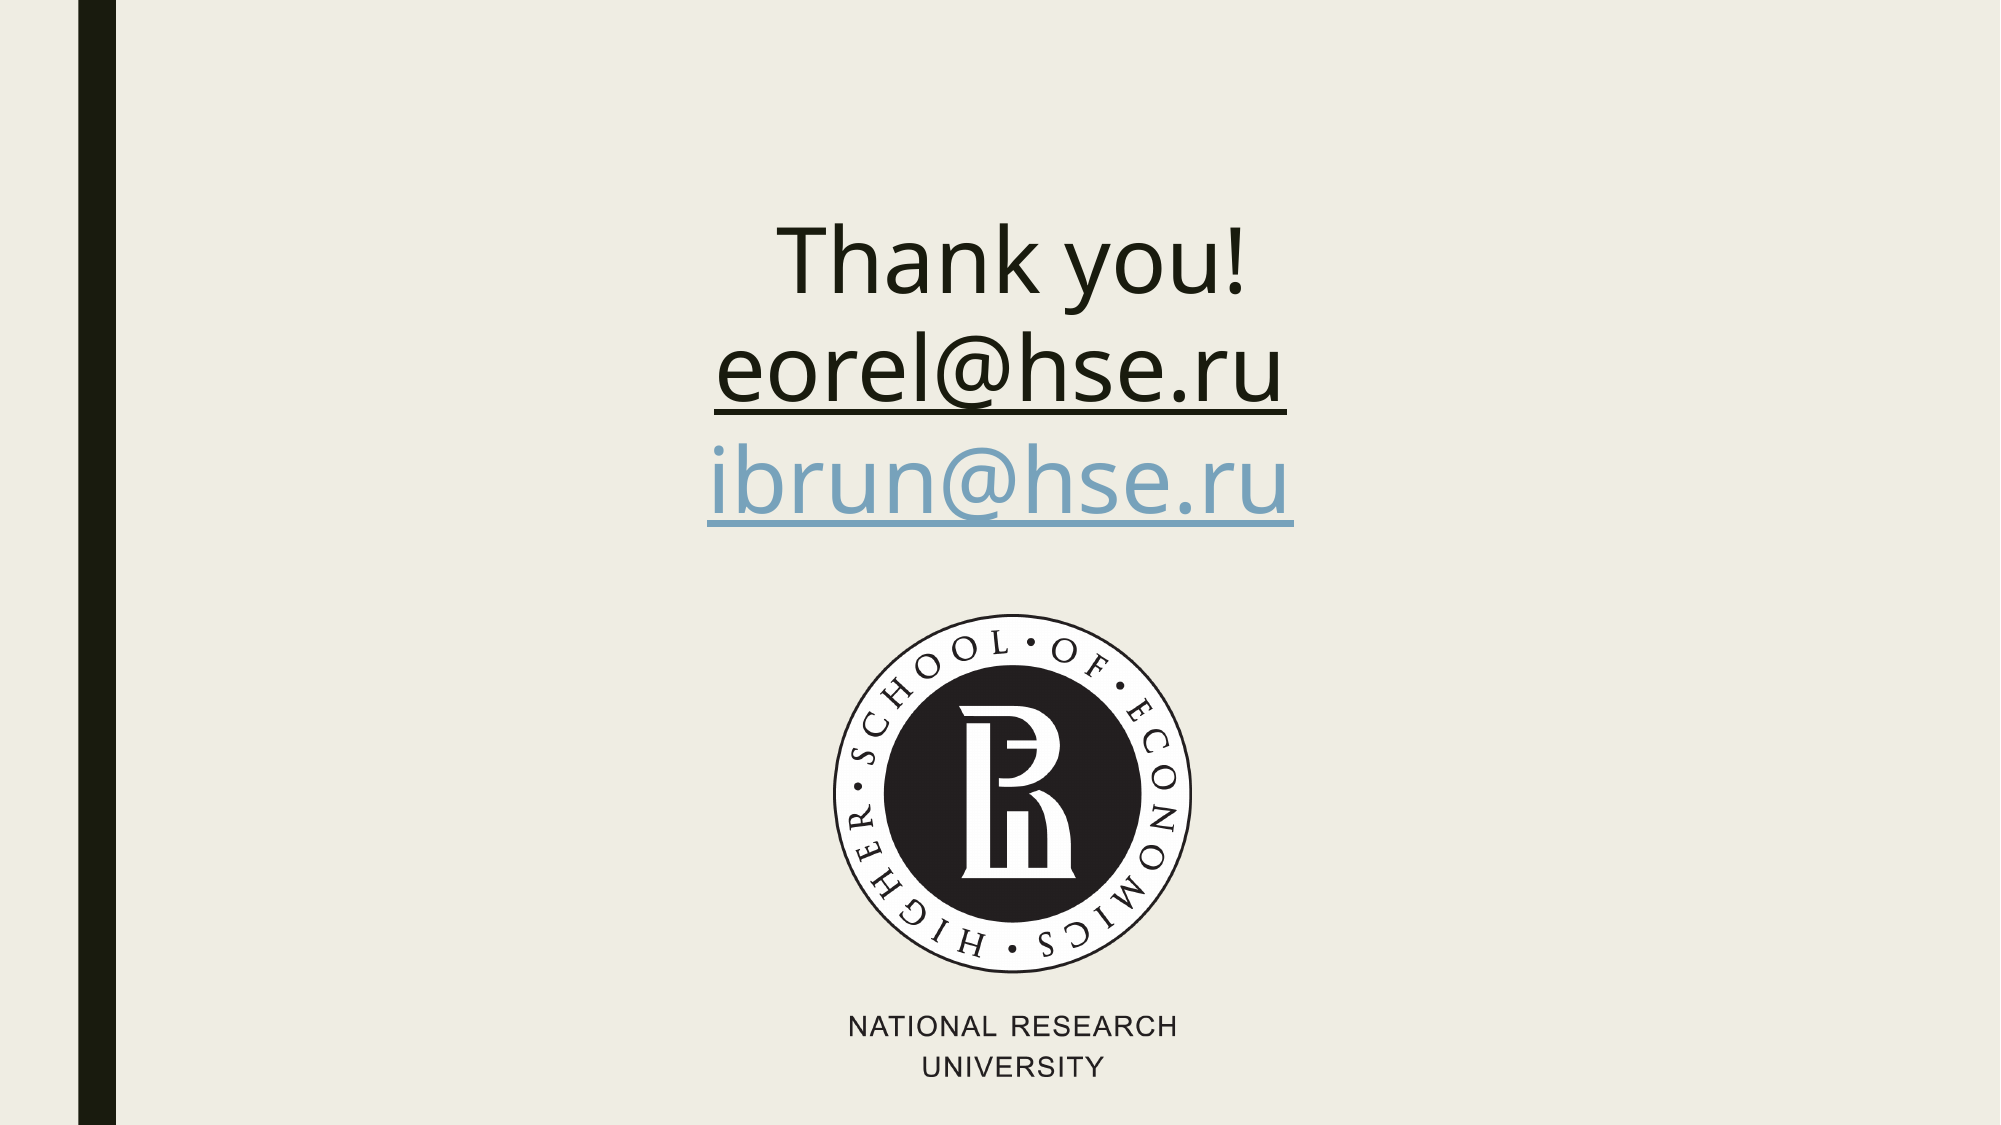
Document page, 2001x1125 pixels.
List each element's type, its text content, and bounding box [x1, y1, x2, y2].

picture [833, 614, 1192, 1077]
title Thank you! eorel@hse.ru ibrun@hse.ru [225, 112, 1800, 846]
